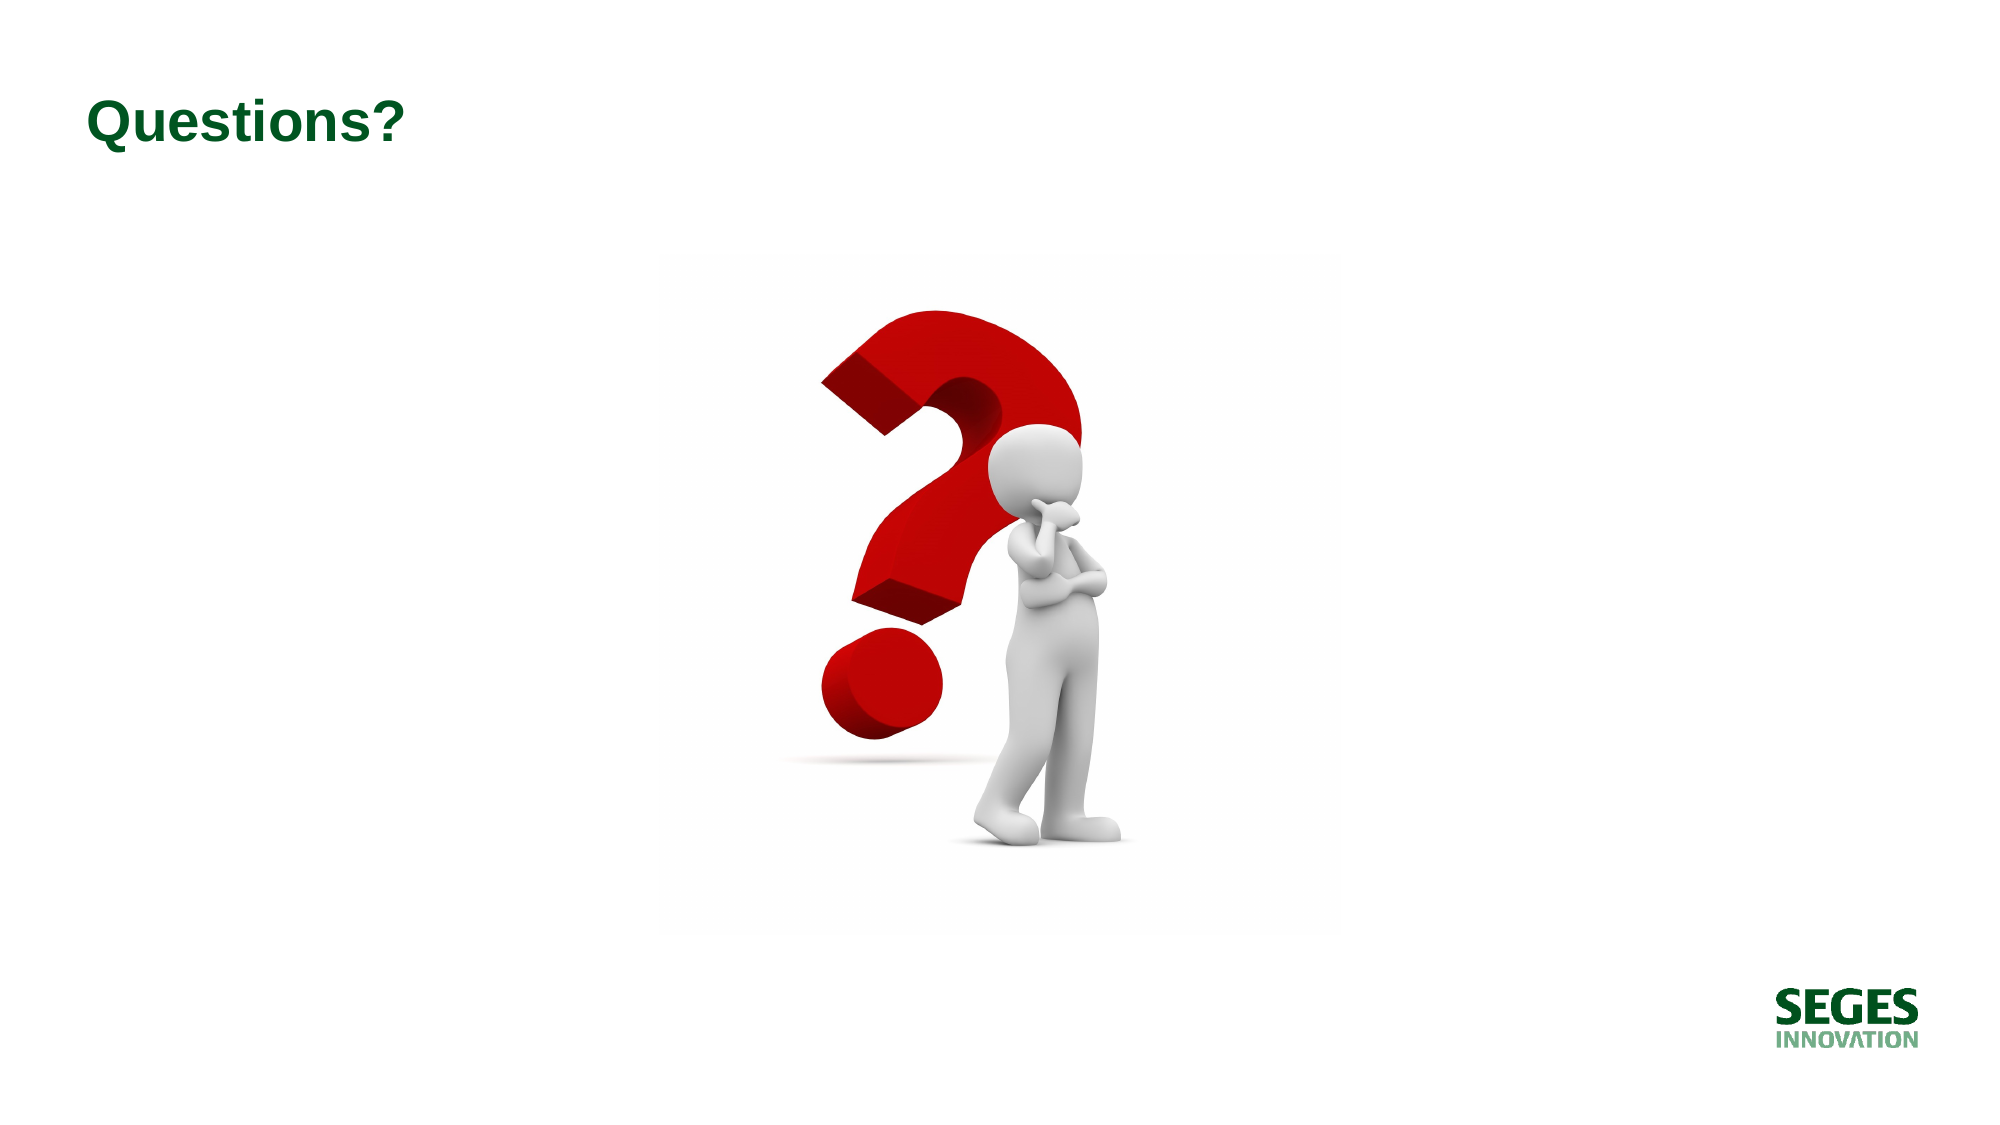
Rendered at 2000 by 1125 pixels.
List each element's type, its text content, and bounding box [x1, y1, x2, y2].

picture [1776, 988, 1918, 1048]
title Questions? [86, 64, 1627, 182]
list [659, 253, 1341, 935]
